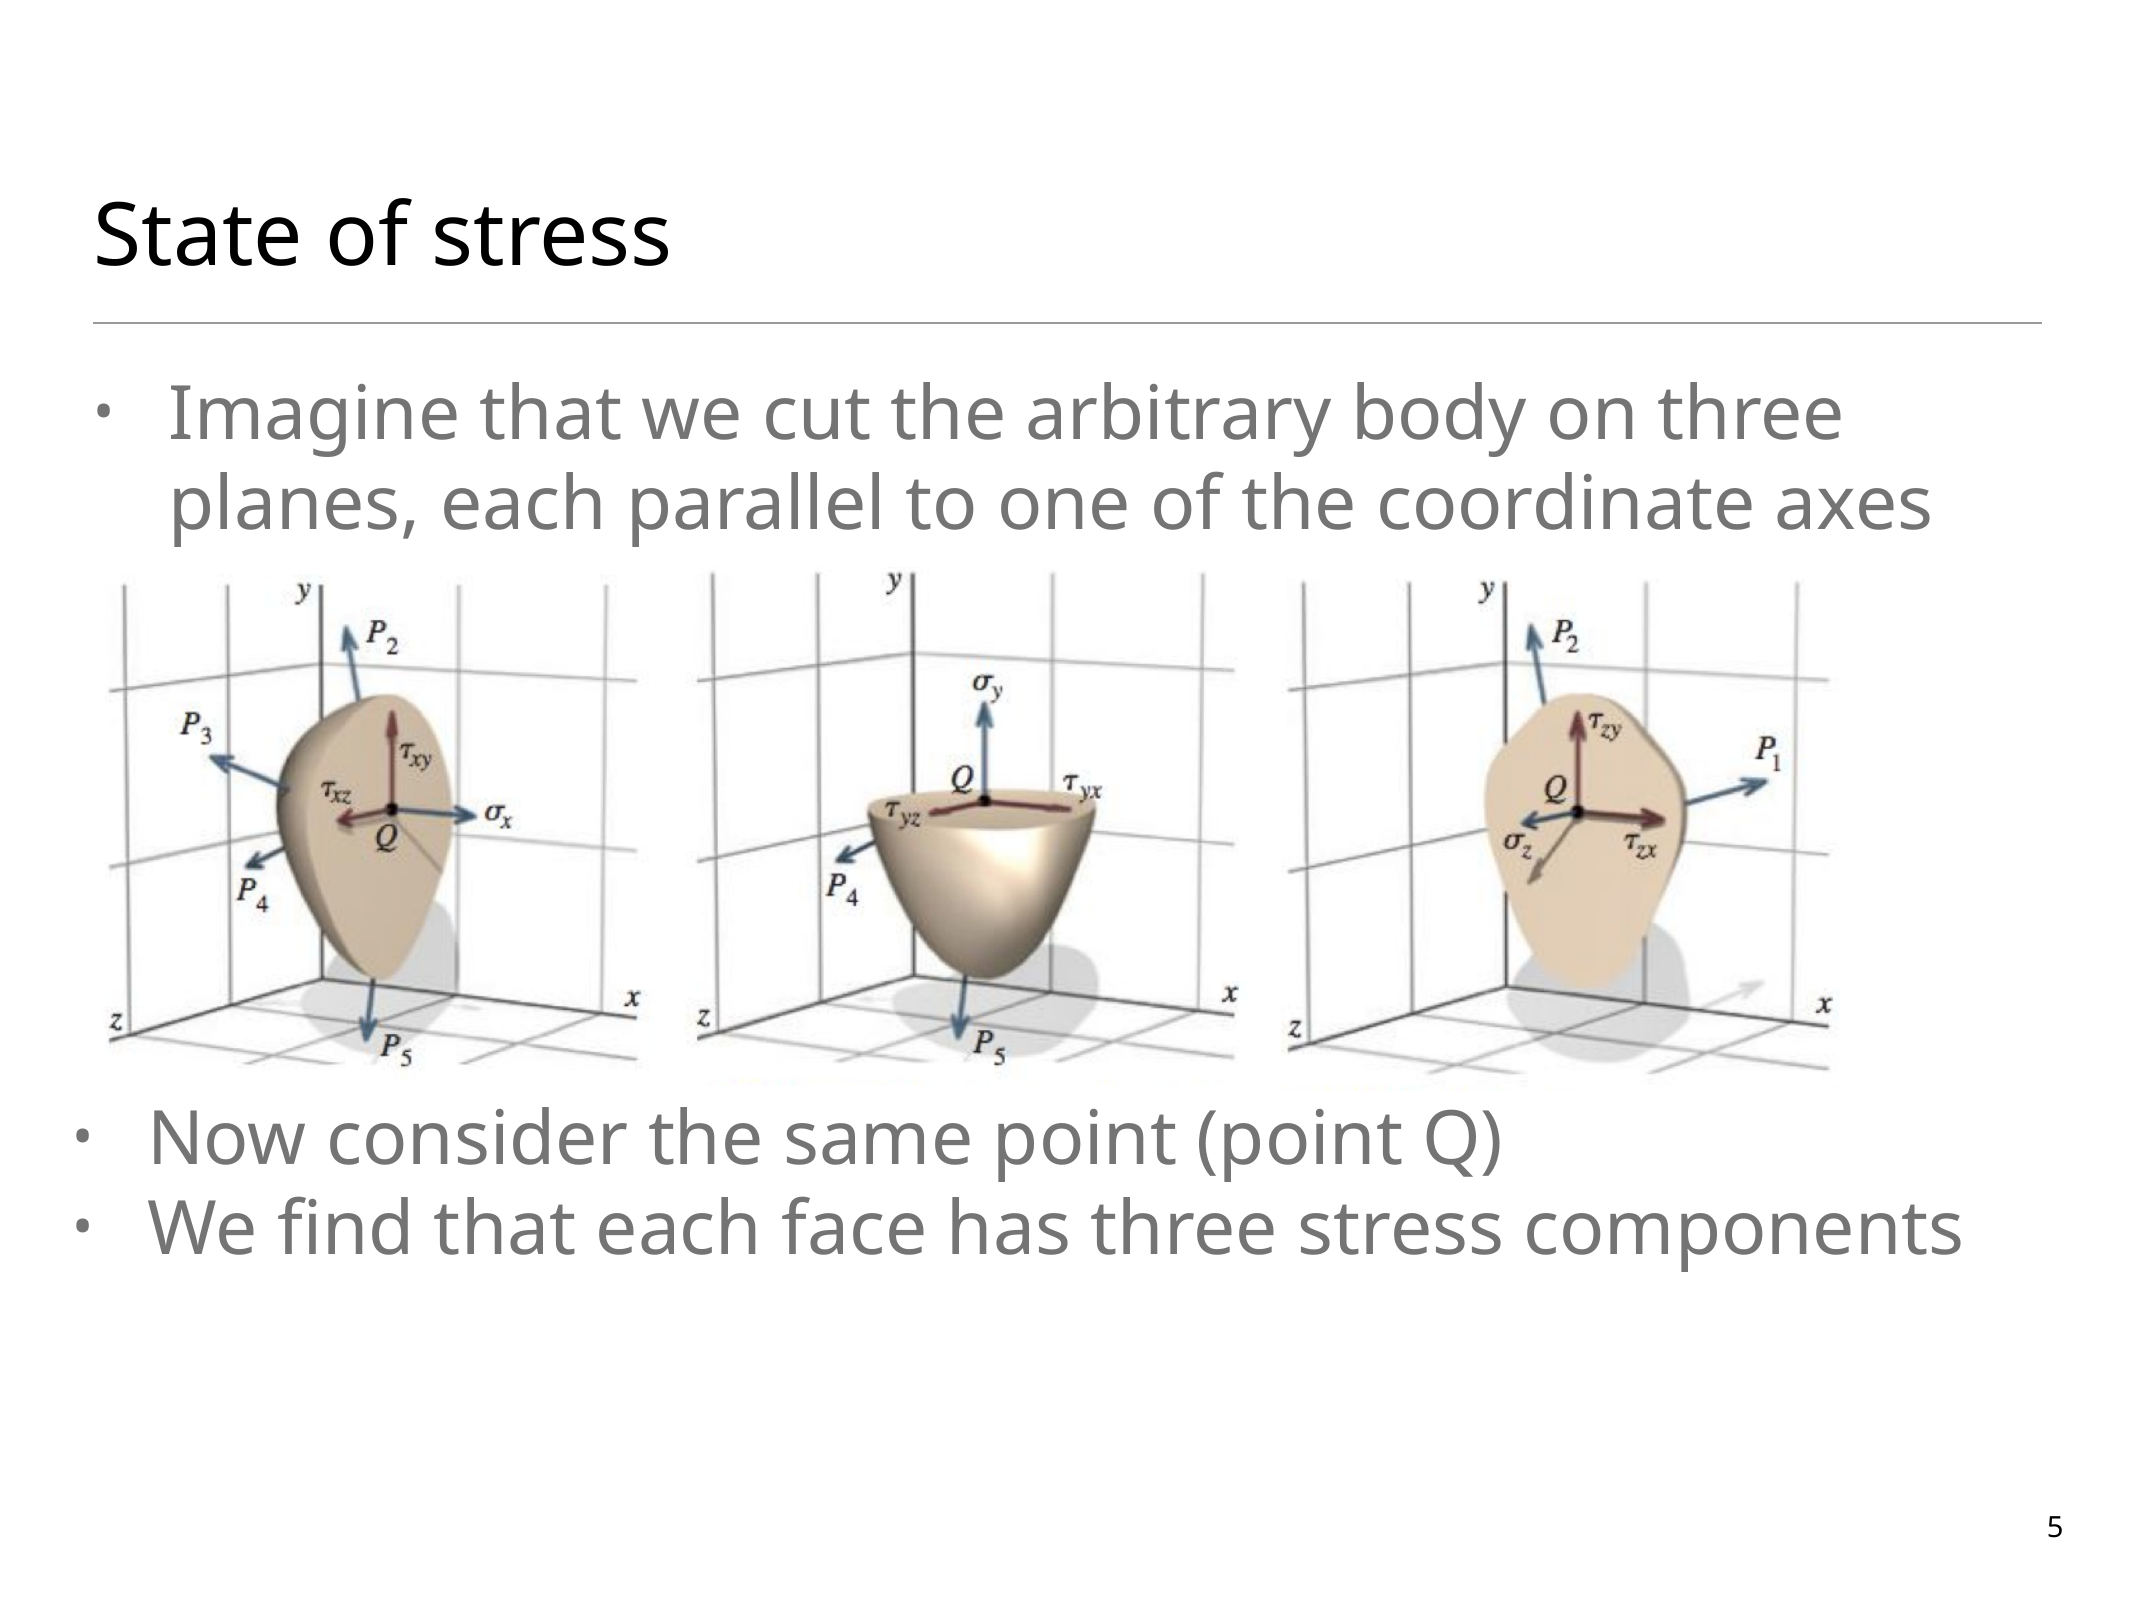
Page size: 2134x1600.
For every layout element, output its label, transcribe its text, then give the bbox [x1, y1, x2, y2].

text_box Now consider the same point (point Q) We find that each face has three stress components [72, 1089, 2018, 1488]
picture [1271, 572, 1850, 1092]
picture [683, 566, 1249, 1086]
list Imagine that we cut the arbitrary body on three planes, each parallel to one of the coordinate axes [93, 364, 2041, 564]
slide_number 5 [2028, 1507, 2065, 1558]
picture [99, 572, 654, 1080]
title State of stress [93, 53, 2041, 284]
